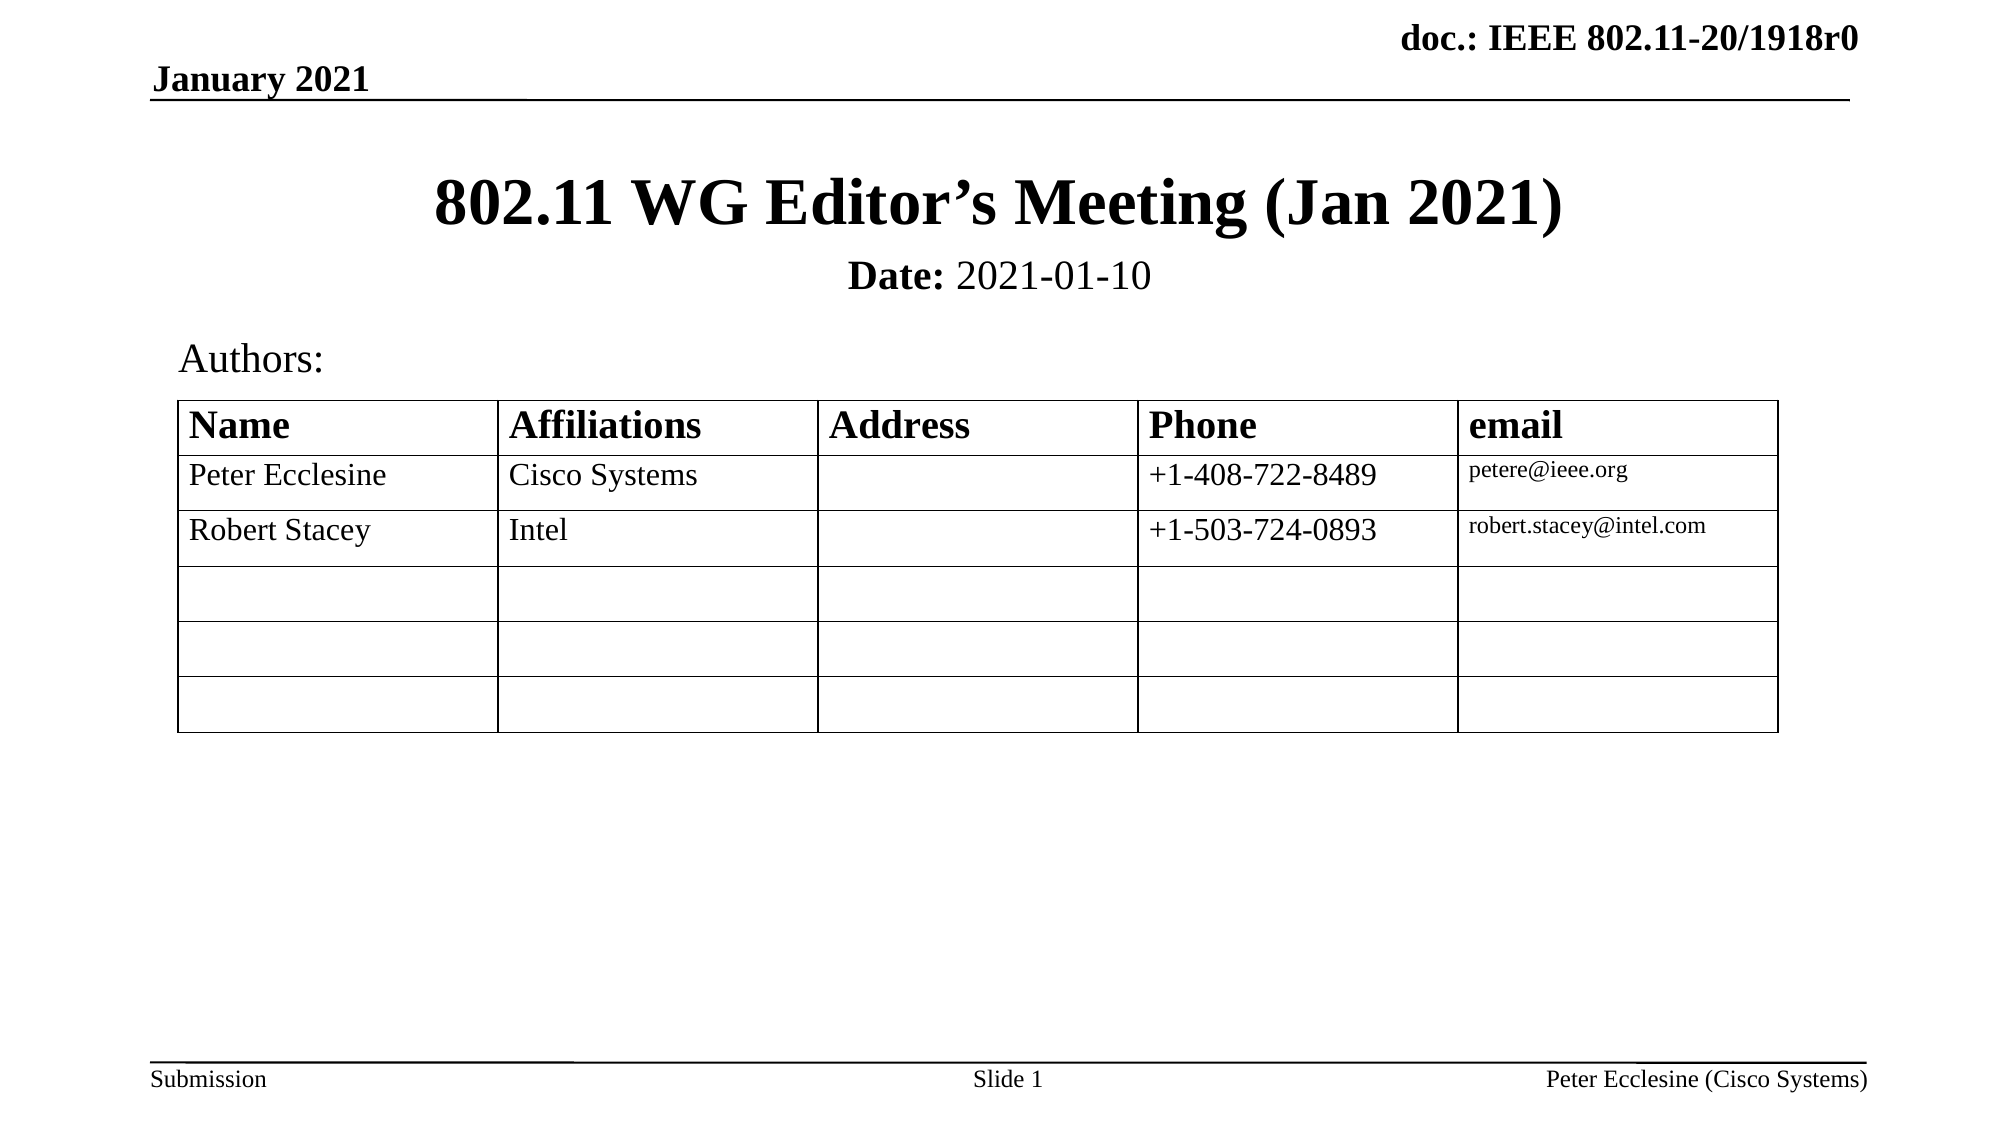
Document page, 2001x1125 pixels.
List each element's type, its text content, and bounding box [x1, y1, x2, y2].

subtitle Date: 2021-01-10 [299, 239, 1701, 319]
slide_number Slide 1 [950, 1061, 1067, 1123]
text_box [162, 399, 1824, 804]
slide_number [152, 54, 563, 100]
footer Peter Ecclesine (Cisco Systems) [1171, 1061, 1869, 1093]
title 802.11 WG Editor’s Meeting (Jan 2021) [149, 76, 1851, 319]
text_box Authors: [162, 323, 401, 387]
